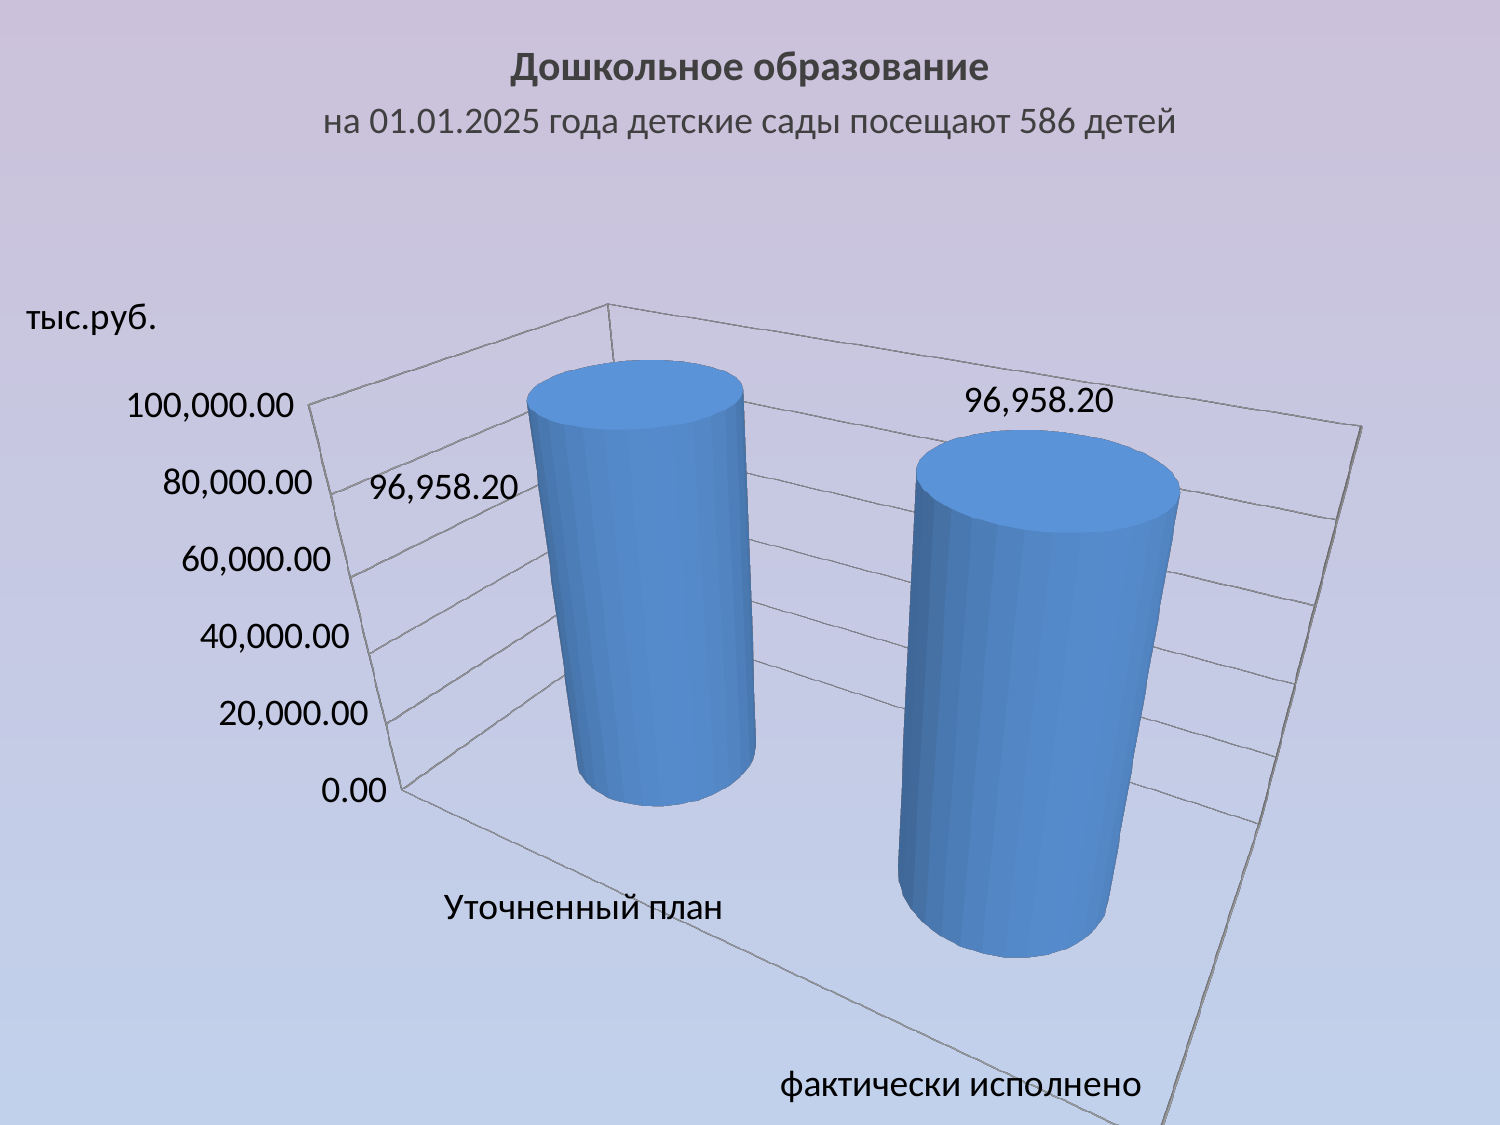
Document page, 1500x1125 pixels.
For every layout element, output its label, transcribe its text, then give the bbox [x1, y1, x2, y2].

subtitle Дошкольное образование на 01.01.2025 года детские сады посещают 586 детей [41, 30, 1459, 114]
chart [17, 195, 1471, 1125]
